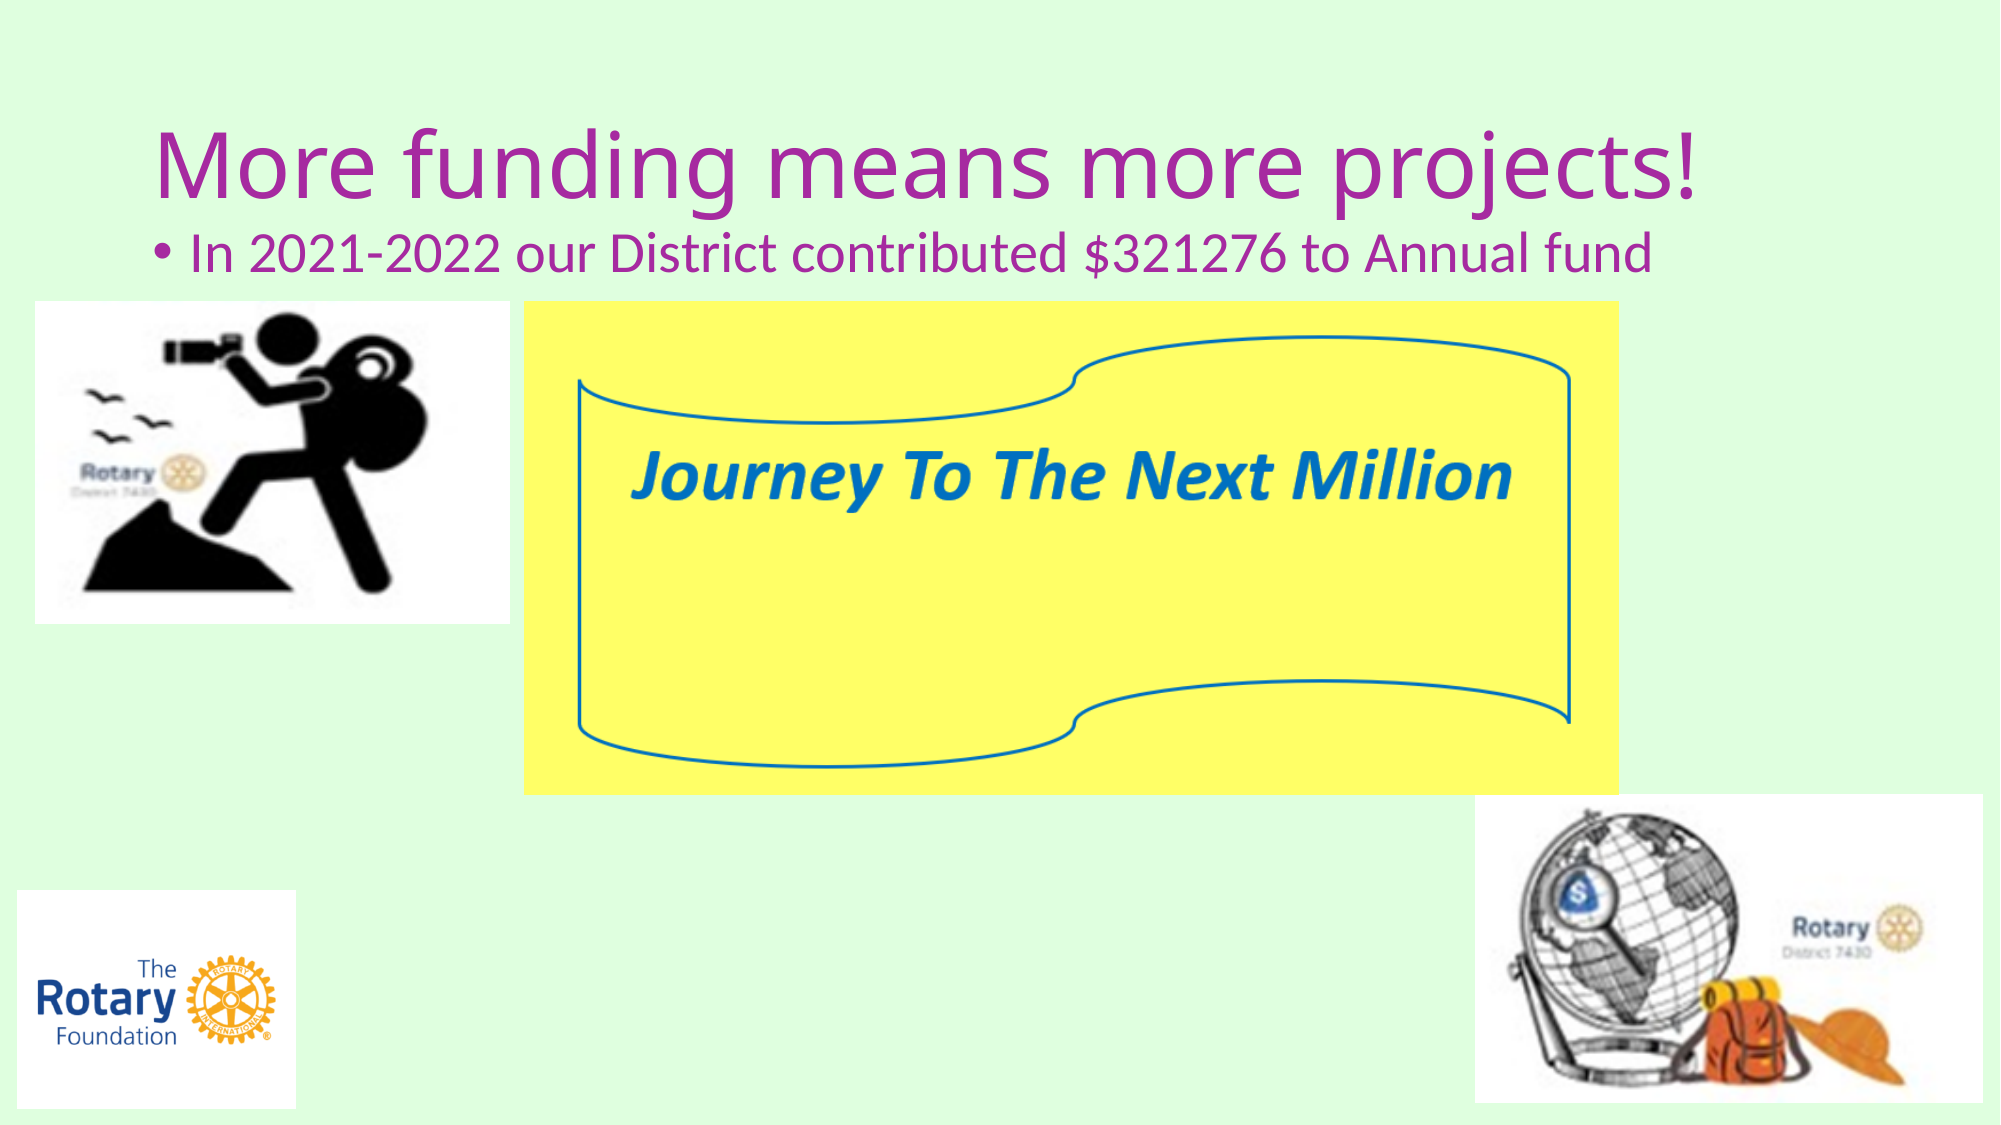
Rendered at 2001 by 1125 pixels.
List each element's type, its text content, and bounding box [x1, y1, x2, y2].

list In 2021-2022 our District contributed $321276 to Annual fund [137, 214, 1863, 1014]
picture [35, 301, 510, 625]
title More funding means more projects! [137, 59, 1863, 214]
picture [17, 890, 296, 1110]
picture [523, 301, 1983, 1103]
